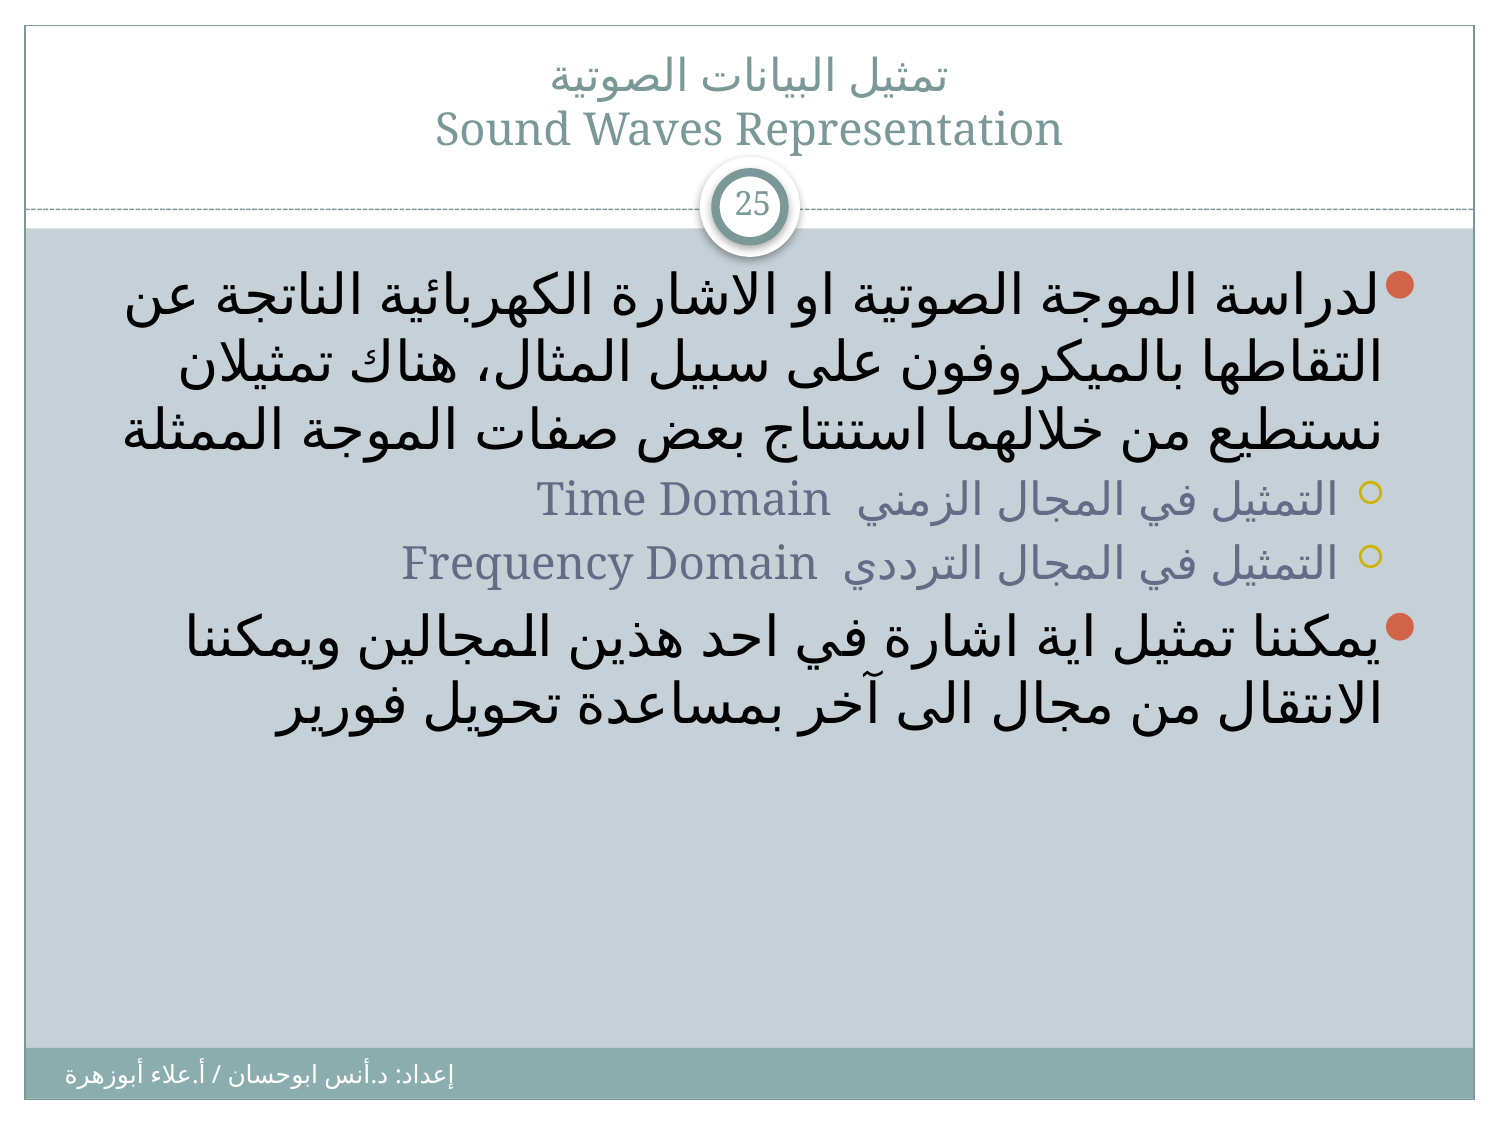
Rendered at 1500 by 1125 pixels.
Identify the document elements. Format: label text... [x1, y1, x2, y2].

title تمثيل البيانات الصوتية Sound Waves Representation [49, 37, 1450, 162]
footer إعداد: د.أنس ابوحسان / أ.علاء أبوزهرة [50, 1051, 638, 1112]
list لدراسة الموجة الصوتية او الاشارة الكهربائية الناتجة عن التقاطها بالميكروفون على سبيل المثال، هناك تمثيلان نستطيع من خلالهما استنتاج بعض صفات الموجة الممثلة التمثيل في المجال الزمني Time Domain التمثيل في المجال الترددي Frequency Domain يمكننا تمثيل اية اشارة في احد هذين المجالين ويمكننا الانتقال من مجال الى آخر بمساعدة تحويل فورير [49, 250, 1445, 1001]
slide_number 25 [715, 168, 791, 241]
